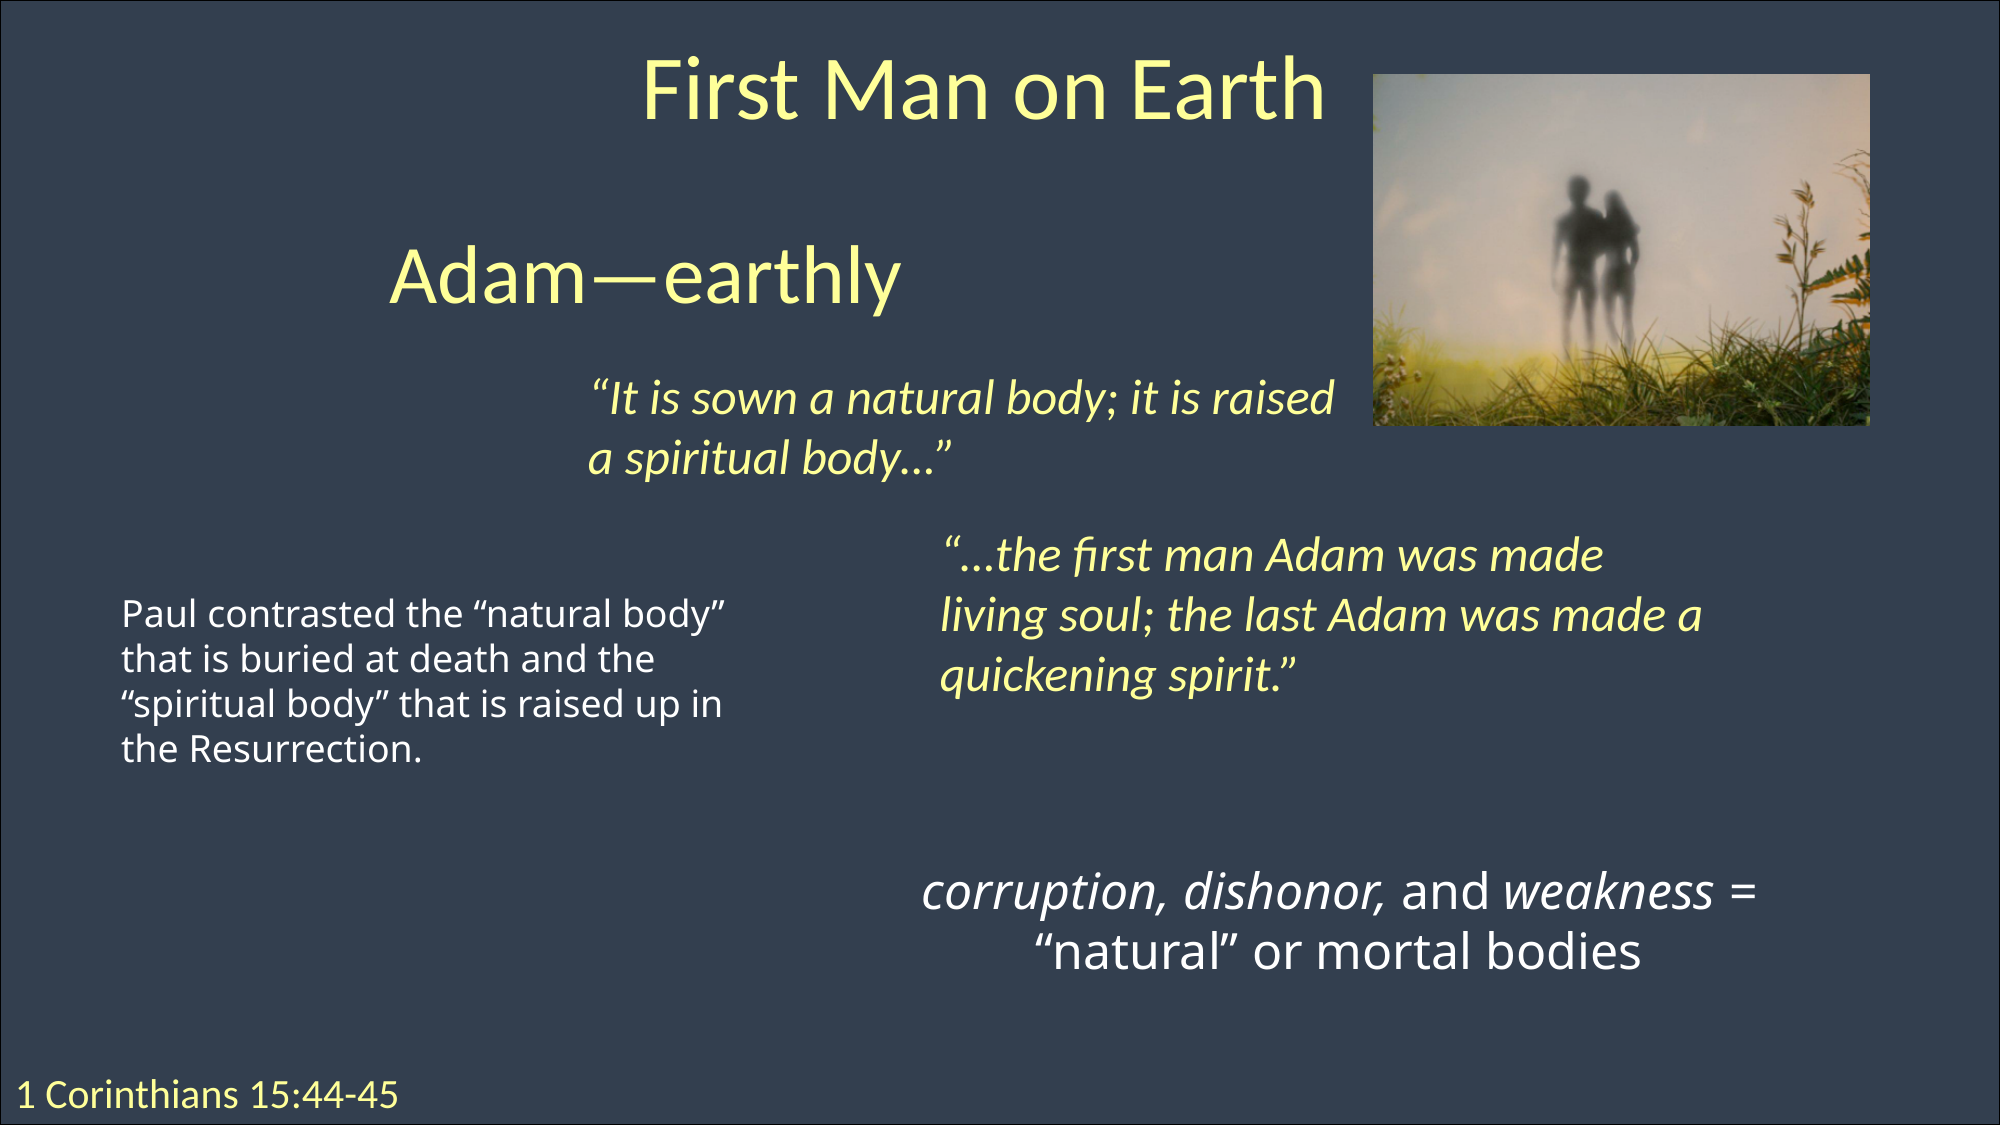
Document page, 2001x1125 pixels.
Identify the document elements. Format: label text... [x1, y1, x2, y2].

text_box First Man on Earth [310, 20, 1661, 146]
text_box “It is sown a natural body; it is raised a spiritual body…” [573, 357, 1374, 492]
text_box “…the first man Adam was made living soul; the last Adam was made a quickening spirit.” [924, 514, 1725, 709]
picture [1373, 74, 1870, 426]
text_box Adam—earthly [375, 212, 950, 328]
text_box 1 Corinthians 15:44-45 [0, 1059, 575, 1125]
text_box corruption, dishonor, and weakness = “natural” or mortal bodies [839, 852, 1840, 987]
text_box Paul contrasted the “natural body” that is buried at death and the “spiritual body” that is raised up in the Resurrection. [106, 582, 791, 778]
text_box [0, 0, 2000, 1125]
